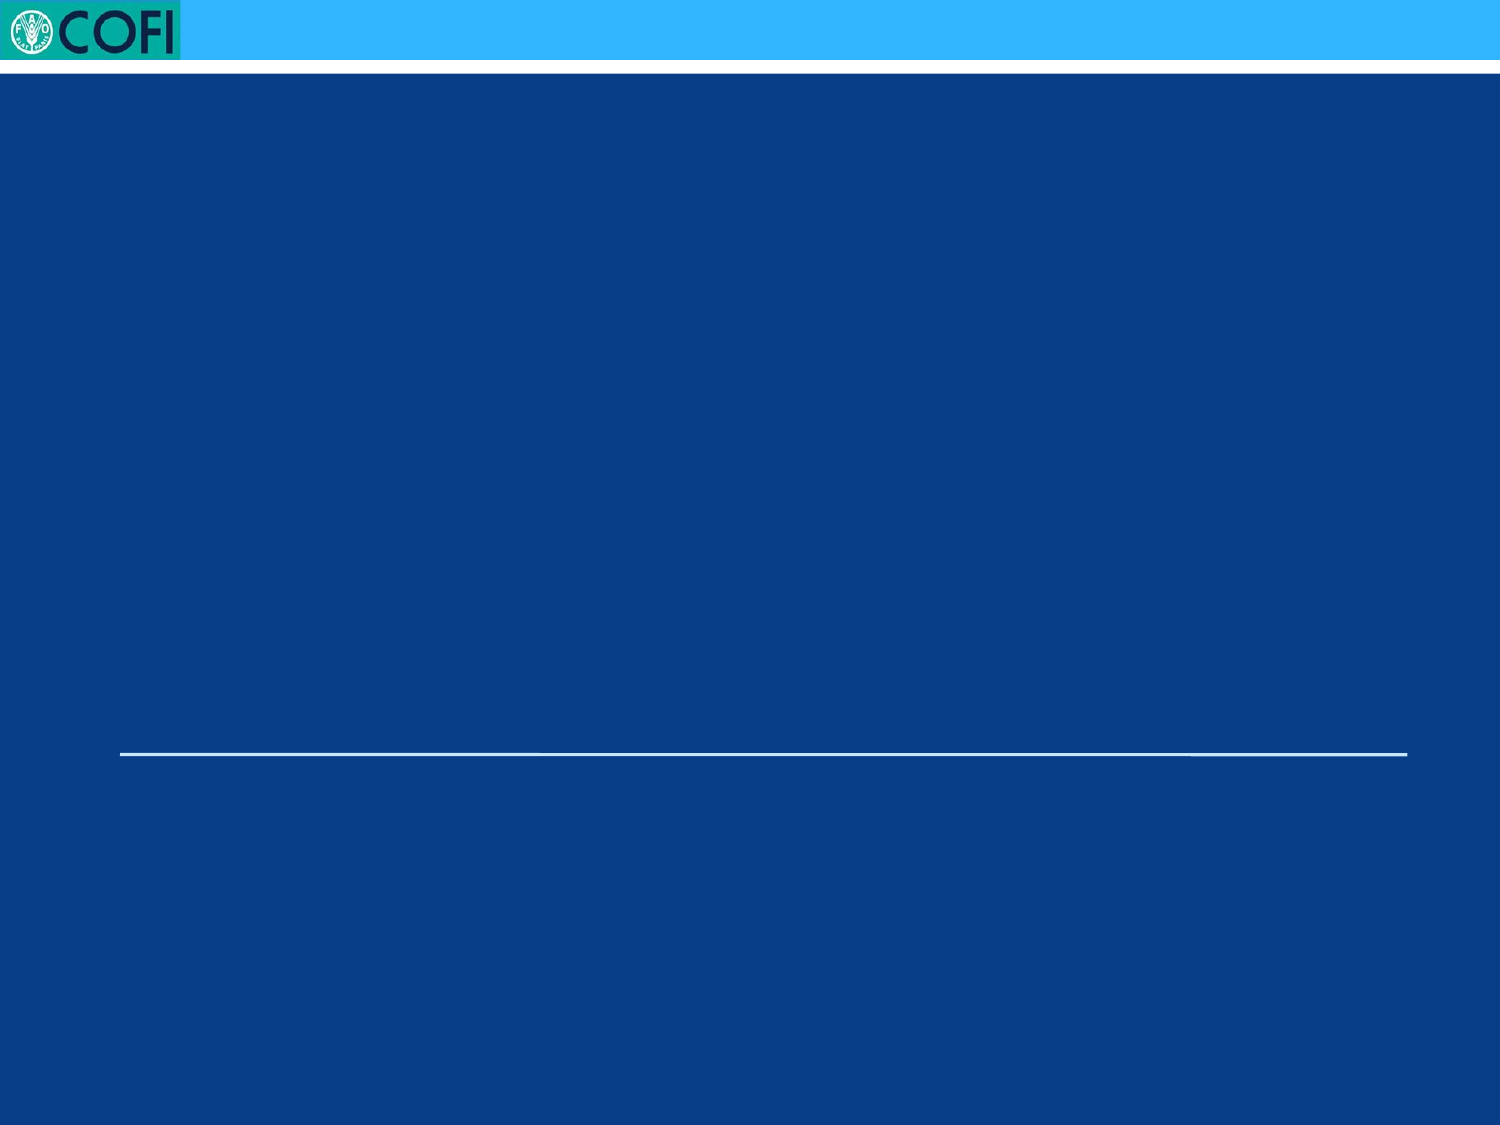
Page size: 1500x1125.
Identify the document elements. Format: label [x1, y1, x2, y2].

picture [0, 0, 181, 60]
